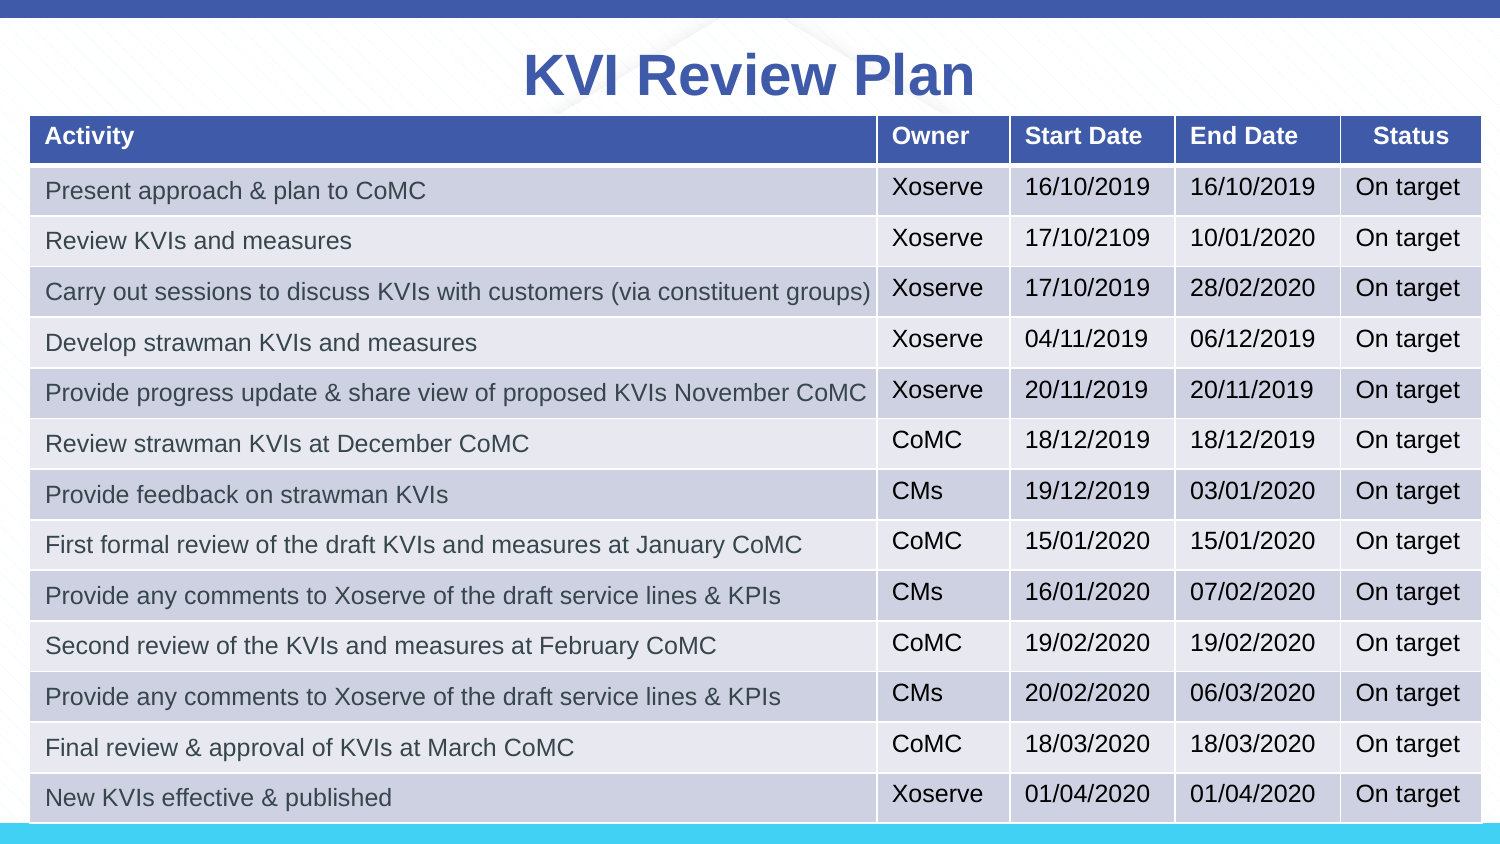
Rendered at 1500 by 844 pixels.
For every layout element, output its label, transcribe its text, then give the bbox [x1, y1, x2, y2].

table_cell 17/10/2019 [1011, 267, 1174, 316]
table_cell 04/11/2019 [1011, 318, 1174, 367]
table_cell 28/02/2020 [1176, 267, 1340, 316]
table_cell 06/03/2020 [1176, 672, 1340, 721]
table_cell On target [1341, 267, 1481, 316]
table_cell 18/03/2020 [1011, 723, 1174, 772]
table_cell Provide feedback on strawman KVIs [30, 470, 876, 519]
table_cell Review KVIs and measures [30, 217, 876, 266]
table_cell 15/01/2020 [1011, 521, 1174, 569]
table_cell Provide progress update & share view of proposed KVIs November CoMC [30, 369, 876, 418]
table_cell 16/10/2019 [1011, 168, 1174, 215]
table_cell On target [1341, 419, 1481, 468]
table_cell 03/01/2020 [1176, 470, 1340, 519]
table_cell First formal review of the draft KVIs and measures at January CoMC [30, 521, 876, 569]
table_cell CMs [878, 470, 1009, 519]
table_cell On target [1341, 521, 1481, 569]
table_cell Xoserve [878, 267, 1009, 316]
table_cell On target [1341, 774, 1481, 822]
table_cell 18/12/2019 [1011, 419, 1174, 468]
table_cell 17/10/2109 [1011, 217, 1174, 266]
table_cell On target [1341, 318, 1481, 367]
table_cell 10/01/2020 [1176, 217, 1340, 266]
table_cell 01/04/2020 [1011, 774, 1174, 822]
table_header Status [1341, 116, 1481, 163]
table_header End Date [1176, 116, 1340, 163]
table_cell On target [1341, 672, 1481, 721]
picture [0, 0, 1500, 844]
table_cell 06/12/2019 [1176, 318, 1340, 367]
table_cell CoMC [878, 723, 1009, 772]
title KVI Review Plan [75, 20, 1425, 114]
table_cell Xoserve [878, 217, 1009, 266]
table_cell New KVIs effective & published [30, 774, 876, 822]
table_cell 07/02/2020 [1176, 571, 1340, 620]
table_cell 20/11/2019 [1011, 369, 1174, 418]
table_header Start Date [1011, 116, 1174, 163]
table_cell Xoserve [878, 318, 1009, 367]
table_cell 19/02/2020 [1176, 622, 1340, 671]
table_cell 01/04/2020 [1176, 774, 1340, 822]
table_cell Provide any comments to Xoserve of the draft service lines & KPIs [30, 571, 876, 620]
table_cell Xoserve [878, 369, 1009, 418]
table_cell On target [1341, 723, 1481, 772]
table_cell Review strawman KVIs at December CoMC [30, 419, 876, 468]
table_cell 16/10/2019 [1176, 168, 1340, 215]
table_cell On target [1341, 217, 1481, 266]
table_cell 18/12/2019 [1176, 419, 1340, 468]
table_cell On target [1341, 470, 1481, 519]
table_cell 19/12/2019 [1011, 470, 1174, 519]
table_cell 18/03/2020 [1176, 723, 1340, 772]
table_cell On target [1341, 571, 1481, 620]
table_cell Develop strawman KVIs and measures [30, 318, 876, 367]
table_cell On target [1341, 369, 1481, 418]
table_cell Provide any comments to Xoserve of the draft service lines & KPIs [30, 672, 876, 721]
table_cell 20/11/2019 [1176, 369, 1340, 418]
table_cell Xoserve [878, 168, 1009, 215]
table_cell CoMC [878, 521, 1009, 569]
table_cell 15/01/2020 [1176, 521, 1340, 569]
table_cell Second review of the KVIs and measures at February CoMC [30, 622, 876, 671]
table_cell 20/02/2020 [1011, 672, 1174, 721]
table_cell CoMC [878, 622, 1009, 671]
table_cell CoMC [878, 419, 1009, 468]
table_cell Carry out sessions to discuss KVIs with customers (via constituent groups) [30, 267, 876, 316]
table_cell CMs [878, 672, 1009, 721]
table_cell Present approach & plan to CoMC [30, 168, 876, 215]
table_header Owner [878, 116, 1009, 163]
table_cell Final review & approval of KVIs at March CoMC [30, 723, 876, 772]
table_cell 16/01/2020 [1011, 571, 1174, 620]
table_cell CMs [878, 571, 1009, 620]
table_cell 19/02/2020 [1011, 622, 1174, 671]
table_header Activity [30, 116, 876, 163]
table_cell Xoserve [878, 774, 1009, 822]
table_cell On target [1341, 622, 1481, 671]
table_cell On target [1341, 168, 1481, 215]
